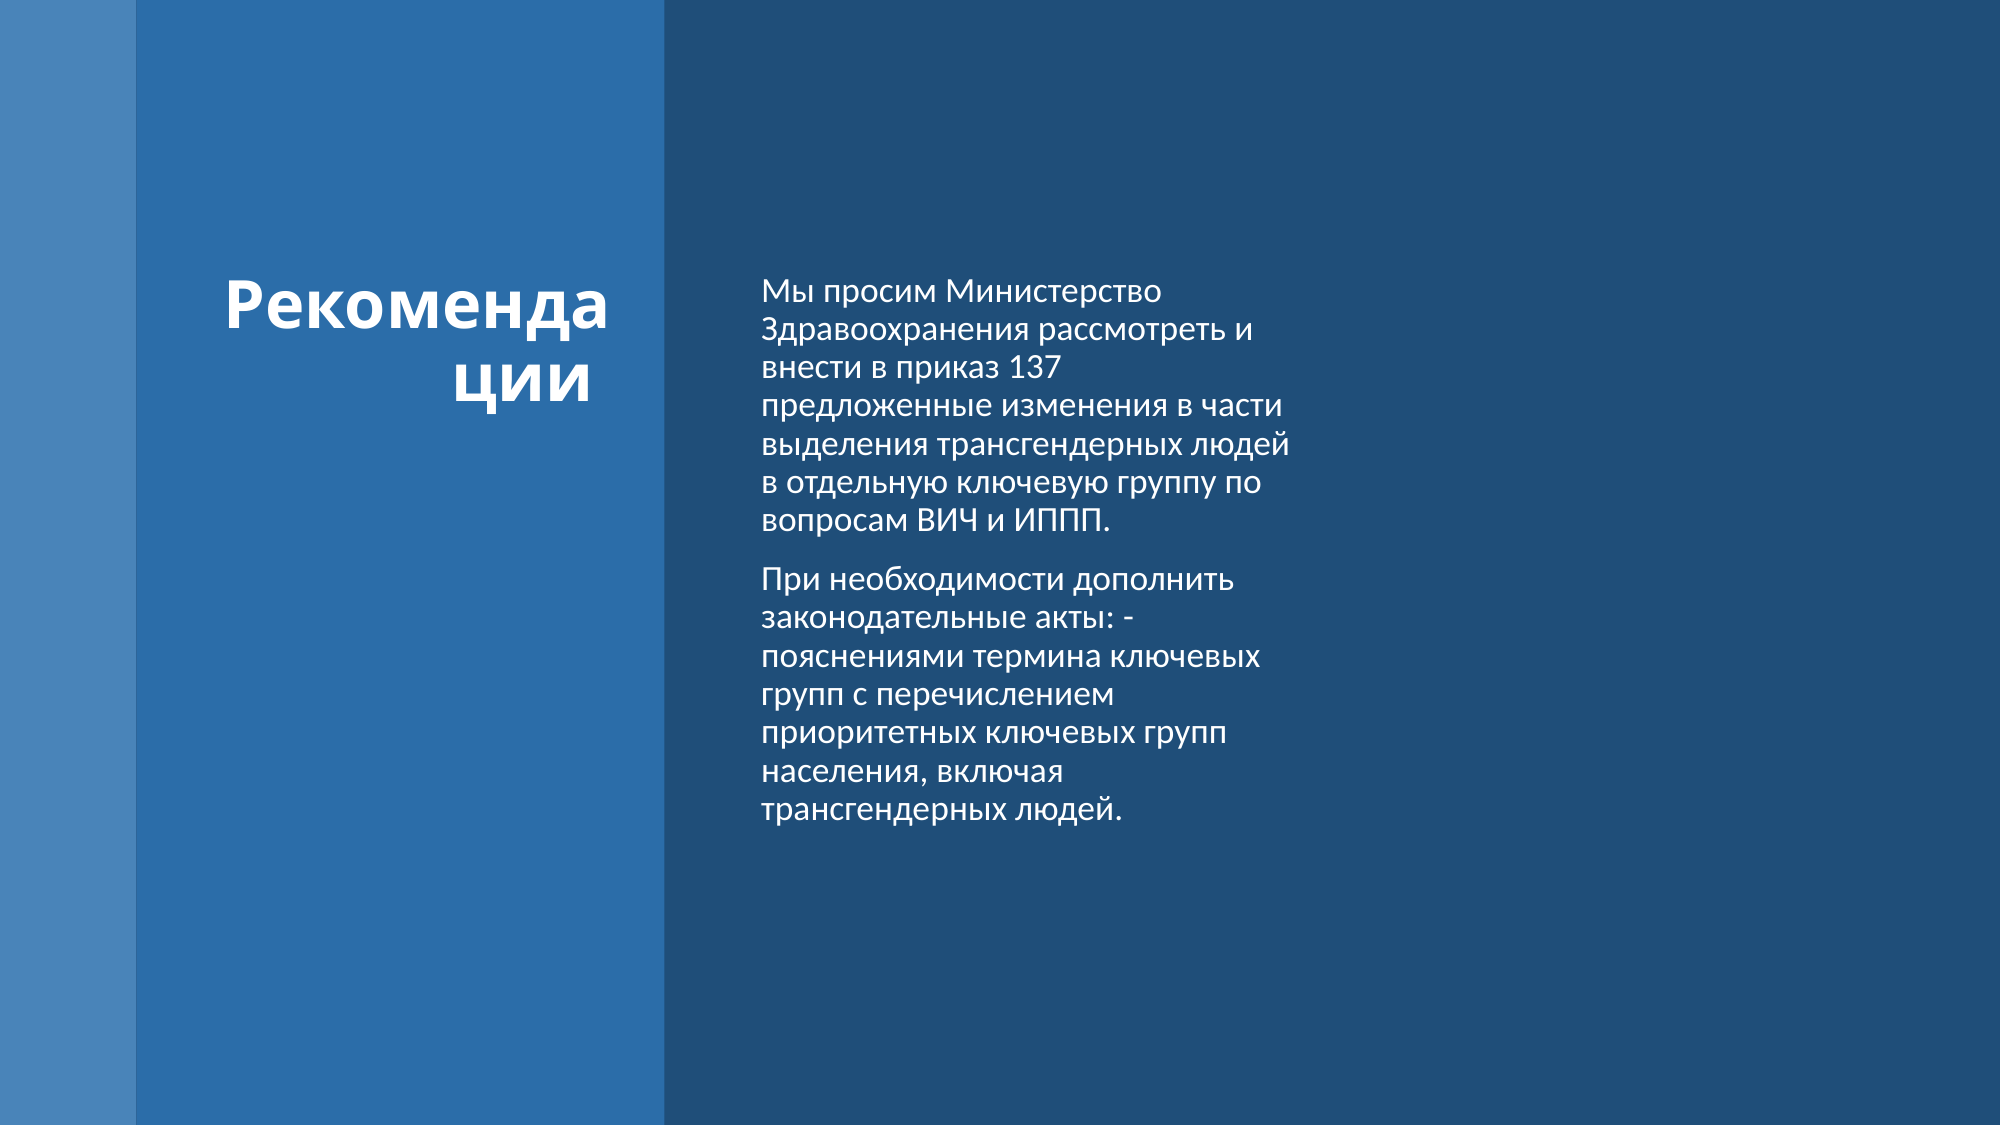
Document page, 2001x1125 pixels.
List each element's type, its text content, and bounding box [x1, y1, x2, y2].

text_box [136, 0, 666, 1125]
text_box [0, 0, 136, 1125]
list Мы просим Министерство Здравоохранения рассмотреть и внести в приказ 137 предложенные изменения в части выделения трансгендерных людей в отдельную ключевую группу по вопросам ВИЧ и ИППП. При необходимости дополнить законодательные акты: -пояснениями термина ключевых групп с перечислением приоритетных ключевых групп населения, включая трансгендерных людей. [745, 263, 1308, 1003]
title Рекомендации [162, 263, 626, 1003]
